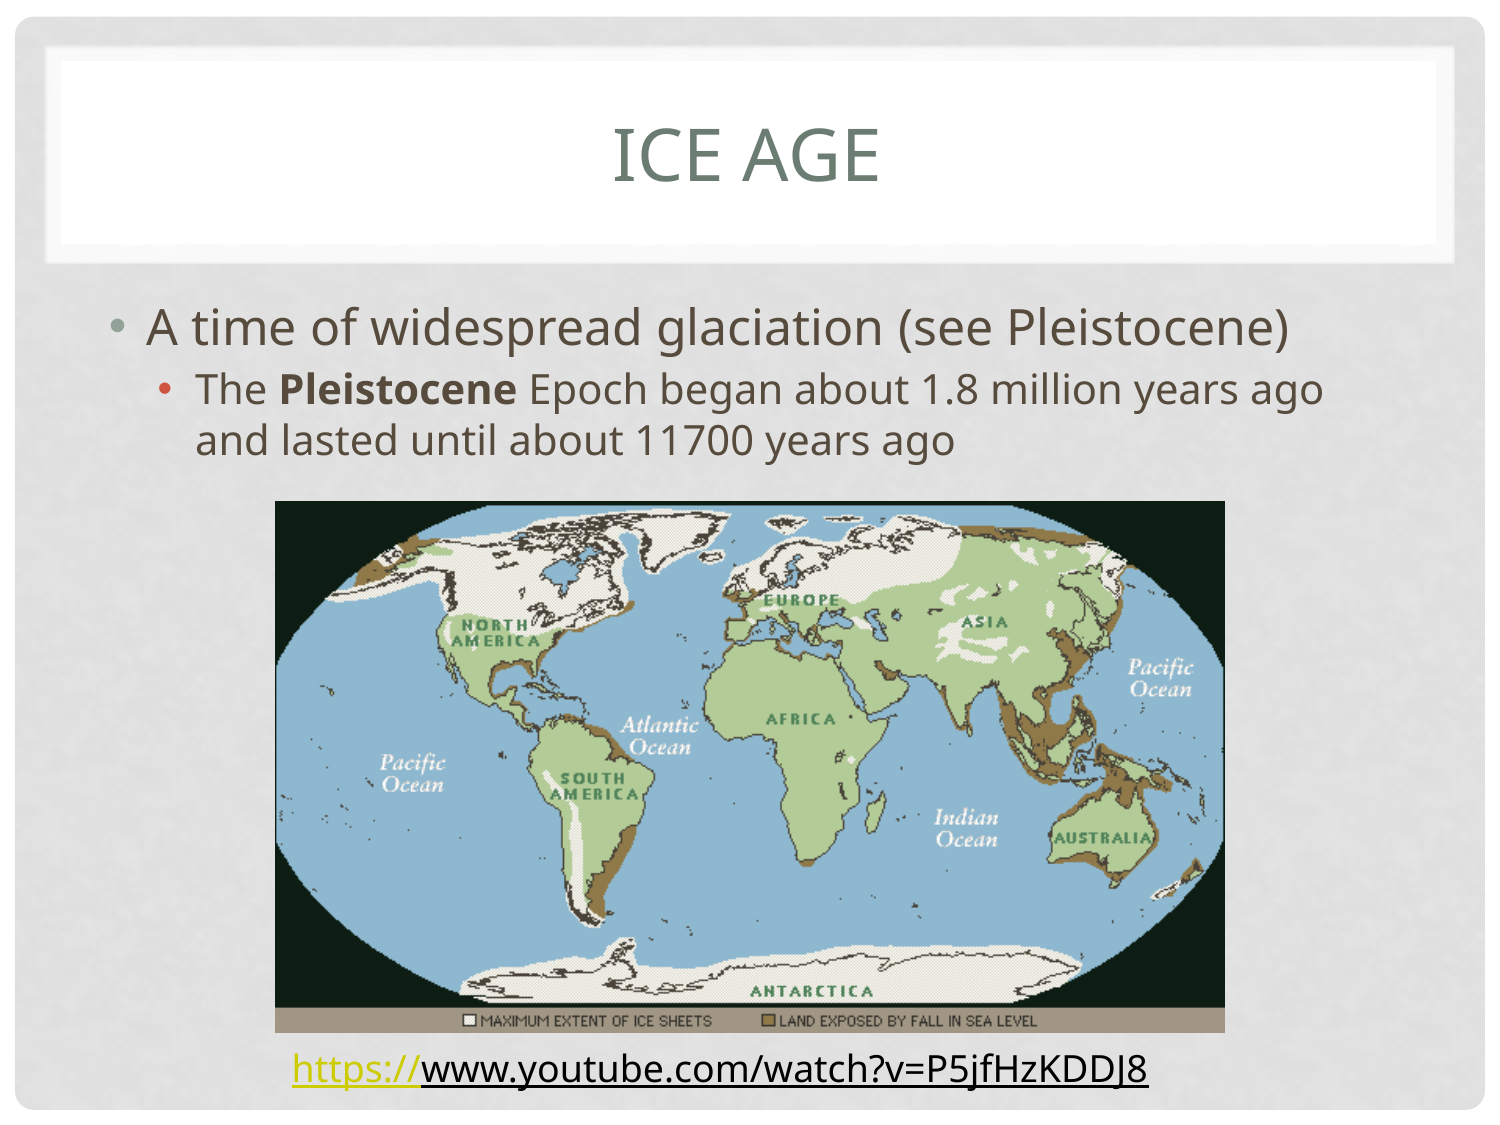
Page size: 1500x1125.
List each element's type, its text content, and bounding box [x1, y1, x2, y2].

text_box https://www.youtube.com/watch?v=P5jfHzKDDJ8 [162, 1037, 1288, 1104]
list A time of widespread glaciation (see Pleistocene) The Pleistocene Epoch began about 1.8 million years ago and lasted until about 11700 years ago [75, 287, 1425, 1005]
picture [275, 501, 1225, 1034]
title Ice Age [69, 66, 1425, 238]
